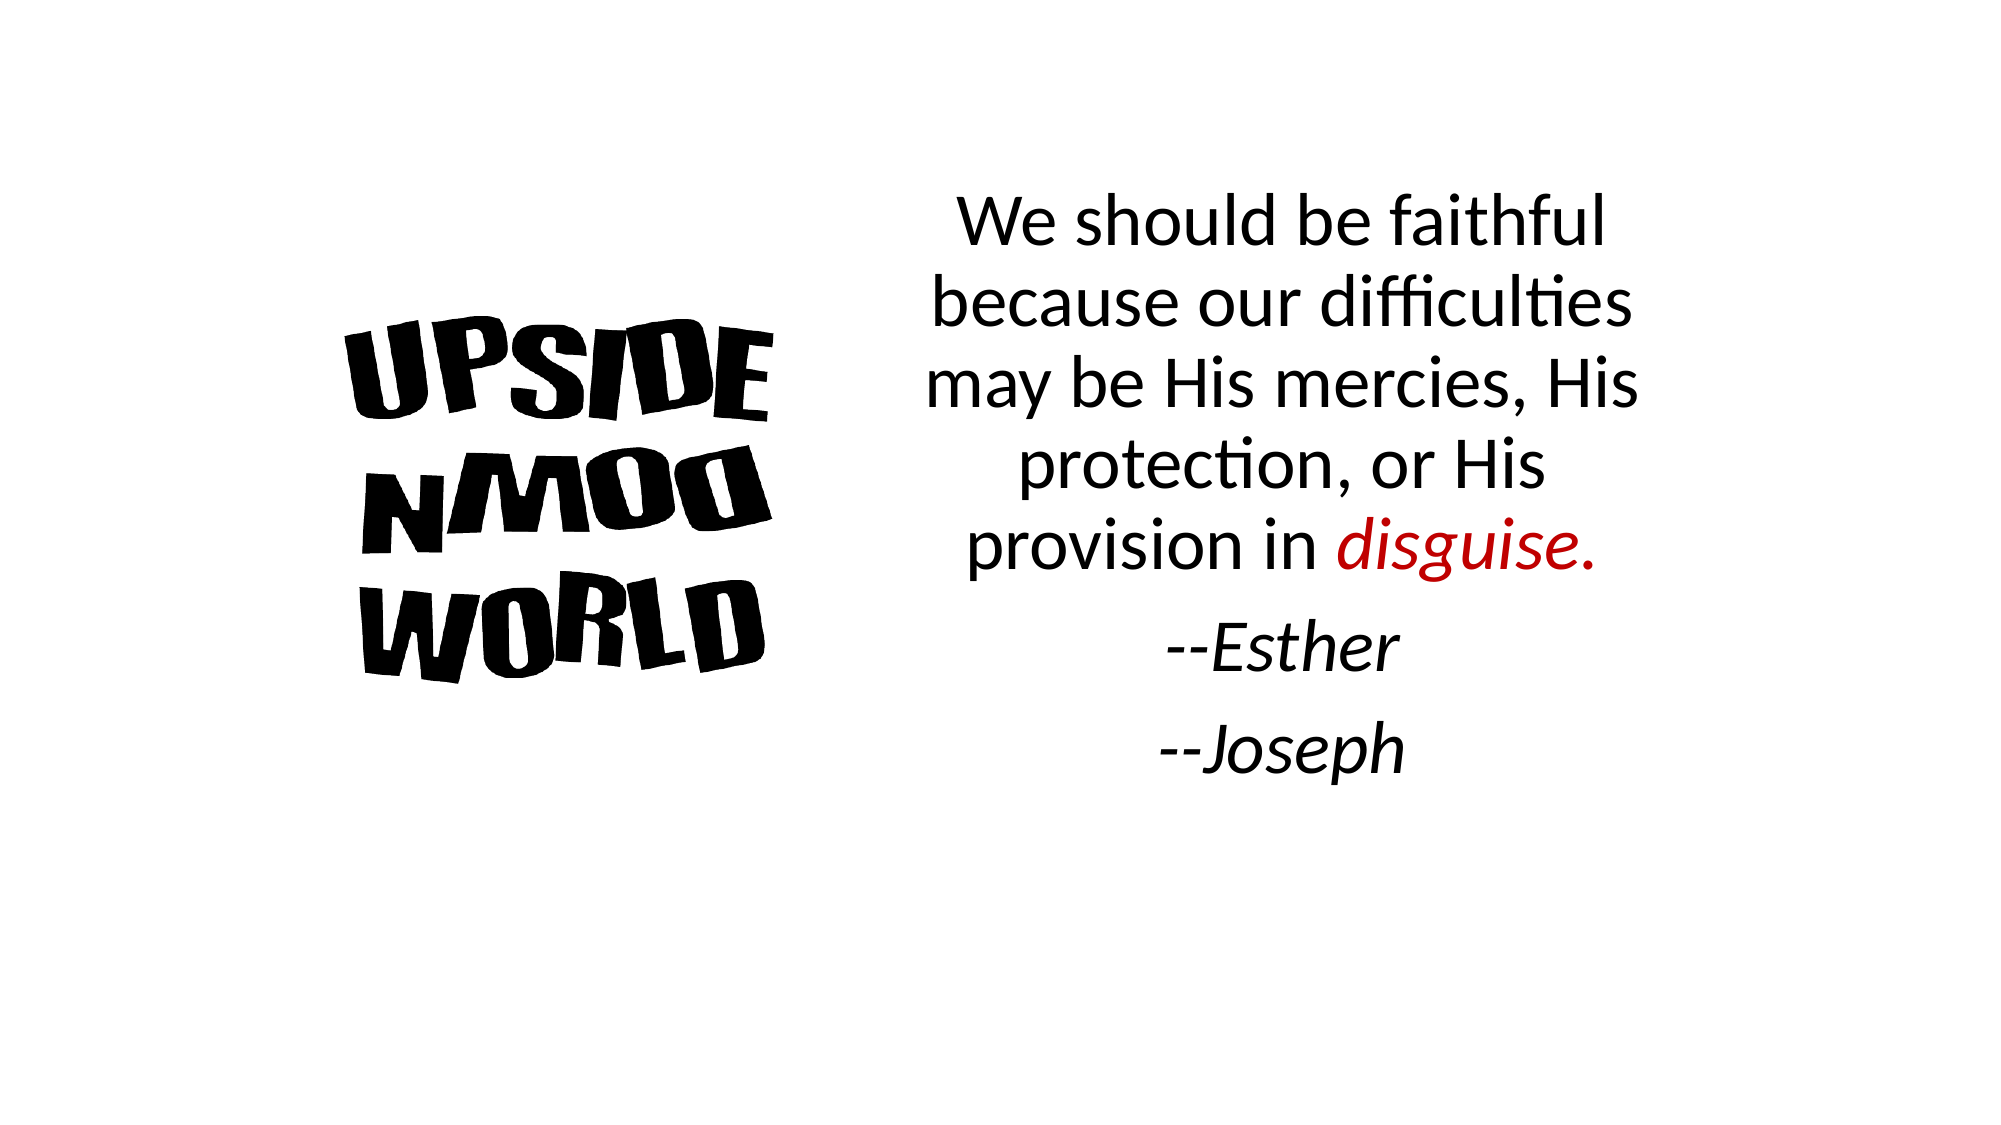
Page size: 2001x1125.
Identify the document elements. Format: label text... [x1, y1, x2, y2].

list We should be faithful because our difficulties may be His mercies, His protection, or His provision in disguise. --Esther --Joseph [857, 173, 1708, 888]
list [341, 312, 774, 691]
